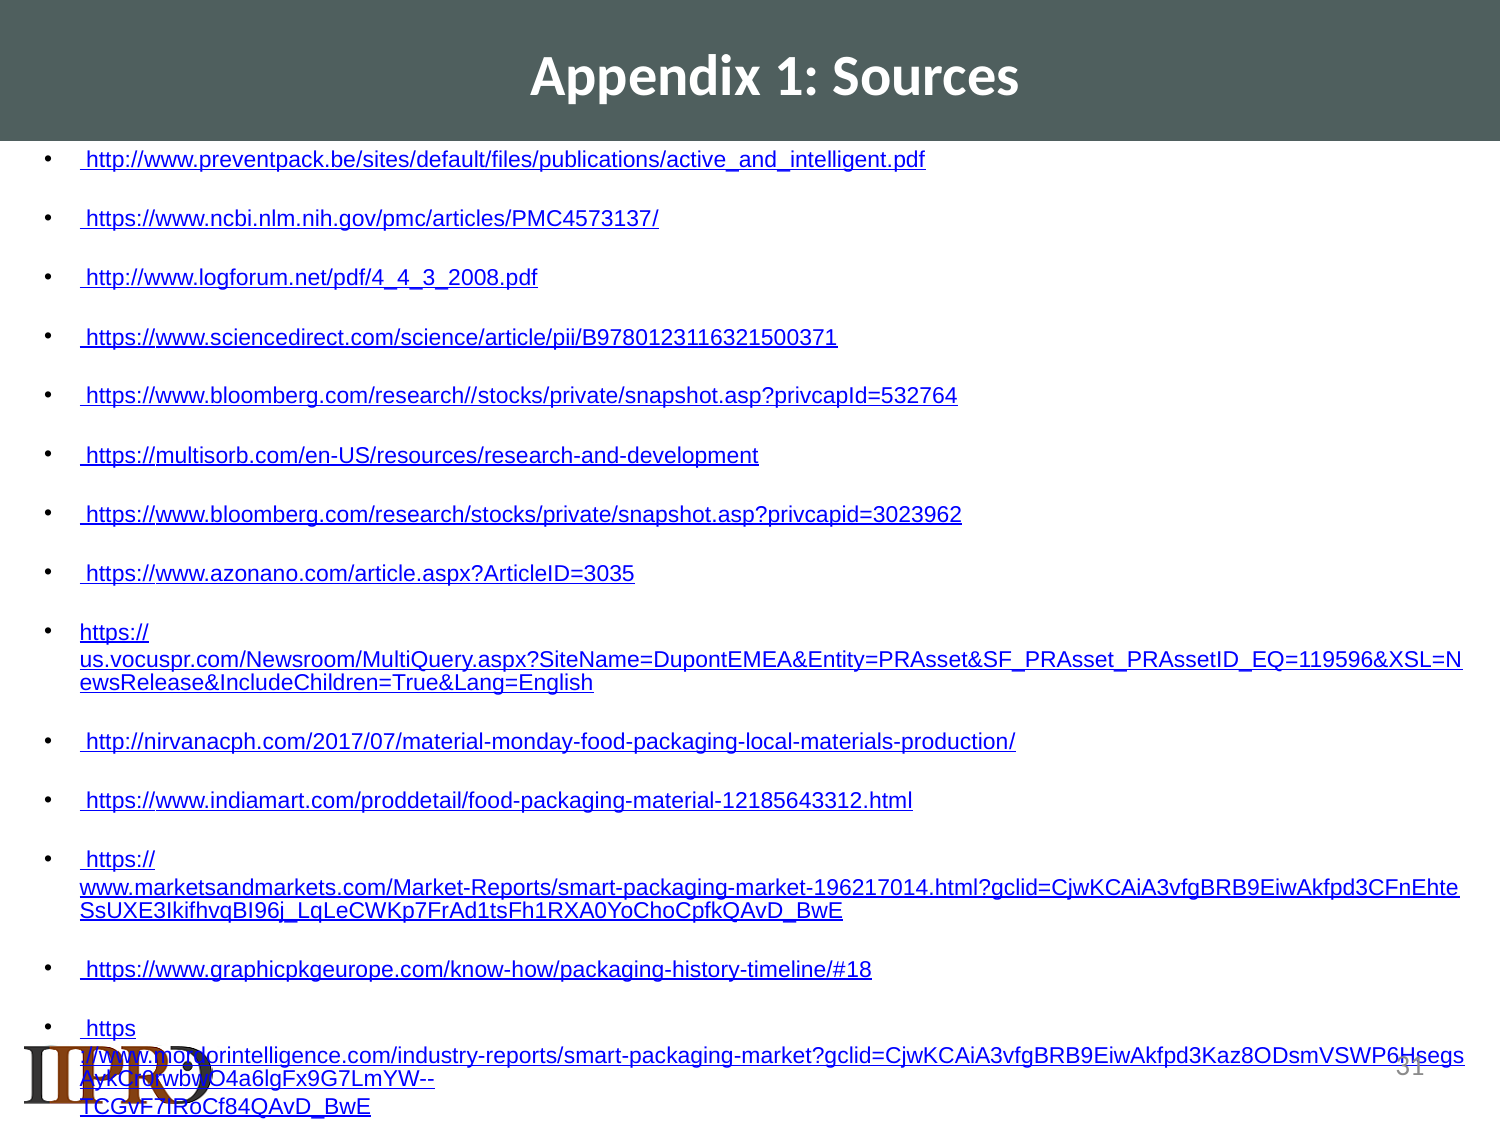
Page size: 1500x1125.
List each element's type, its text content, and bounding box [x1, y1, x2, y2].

picture [14, 1029, 220, 1113]
text_box http://www.preventpack.be/sites/default/files/publications/active_and_intelligent.pdf https://www.ncbi.nlm.nih.gov/pmc/articles/PMC4573137/ http://www.logforum.net/pdf/4_4_3_2008.pdf https://www.sciencedirect.com/science/article/pii/B9780123116321500371 https://www.bloomberg.com/research//stocks/private/snapshot.asp?privcapId=532764 https://multisorb.com/en-US/resources/research-and-development https://www.bloomberg.com/research/stocks/private/snapshot.asp?privcapid=3023962 https://www.azonano.com/article.aspx?ArticleID=3035 https://us.vocuspr.com/Newsroom/MultiQuery.aspx?SiteName=DupontEMEA&Entity=PRAsset&SF_PRAsset_PRAssetID_EQ=119596&XSL=NewsRelease&IncludeChildren=True&Lang=English http://nirvanacph.com/2017/07/material-monday-food-packaging-local-materials-production/ https://www.indiamart.com/proddetail/food-packaging-material-12185643312.html https://www.marketsandmarkets.com/Market-Reports/smart-packaging-market-196217014.html?gclid=CjwKCAiA3vfgBRB9EiwAkfpd3CFnEhteSsUXE3IkifhvqBI96j_LqLeCWKp7FrAd1tsFh1RXA0YoChoCpfkQAvD_BwE https://www.graphicpkgeurope.com/know-how/packaging-history-timeline/#18 https://www.mordorintelligence.com/industry-reports/smart-packaging-market?gclid=CjwKCAiA3vfgBRB9EiwAkfpd3Kaz8ODsmVSWP6HsegsAykCr0rwbwO4a6lgFx9G7LmYW--TCGvF7IRoCf84QAvD_BwE [29, 137, 1488, 1087]
picture [0, 0, 1500, 141]
title Appendix 1: Sources [87, 37, 1464, 110]
slide_number 31 [1079, 1046, 1425, 1103]
